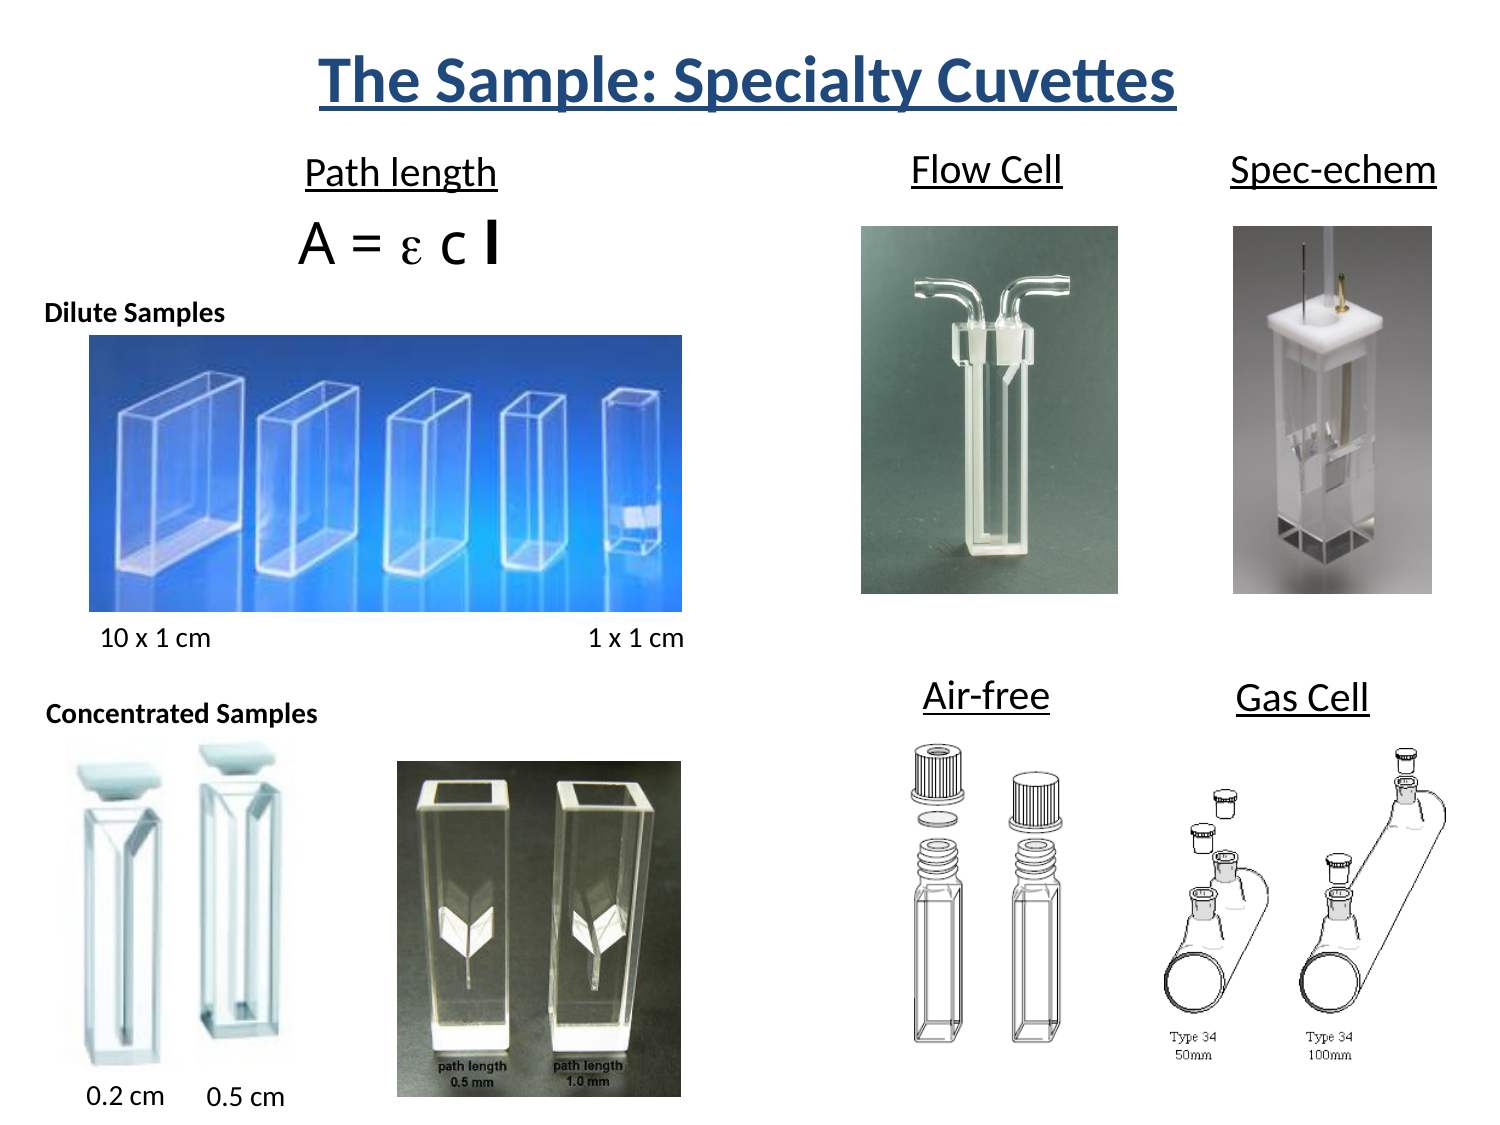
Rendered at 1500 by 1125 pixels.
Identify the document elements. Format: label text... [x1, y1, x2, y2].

text_box 0.5 cm [179, 1080, 313, 1120]
picture [33, 737, 330, 1072]
picture [397, 760, 681, 1097]
text_box Gas Cell [1183, 661, 1422, 727]
text_box 1 x 1 cm [569, 610, 703, 661]
picture [1163, 748, 1446, 1062]
text_box Path length [281, 151, 521, 202]
text_box 0.2 cm [59, 1080, 193, 1119]
picture [88, 334, 682, 612]
text_box A = e c l [283, 199, 532, 284]
picture [861, 226, 1118, 595]
text_box Flow Cell [867, 134, 1107, 200]
text_box The Sample: Specialty Cuvettes [72, 0, 1423, 151]
text_box Concentrated Samples [31, 687, 366, 738]
text_box 10 x 1 cm [79, 610, 232, 661]
text_box Air-free [866, 660, 1106, 726]
picture [900, 732, 1079, 1049]
picture [1233, 226, 1432, 594]
text_box Spec-echem [1214, 134, 1454, 200]
text_box Dilute Samples [29, 285, 280, 336]
